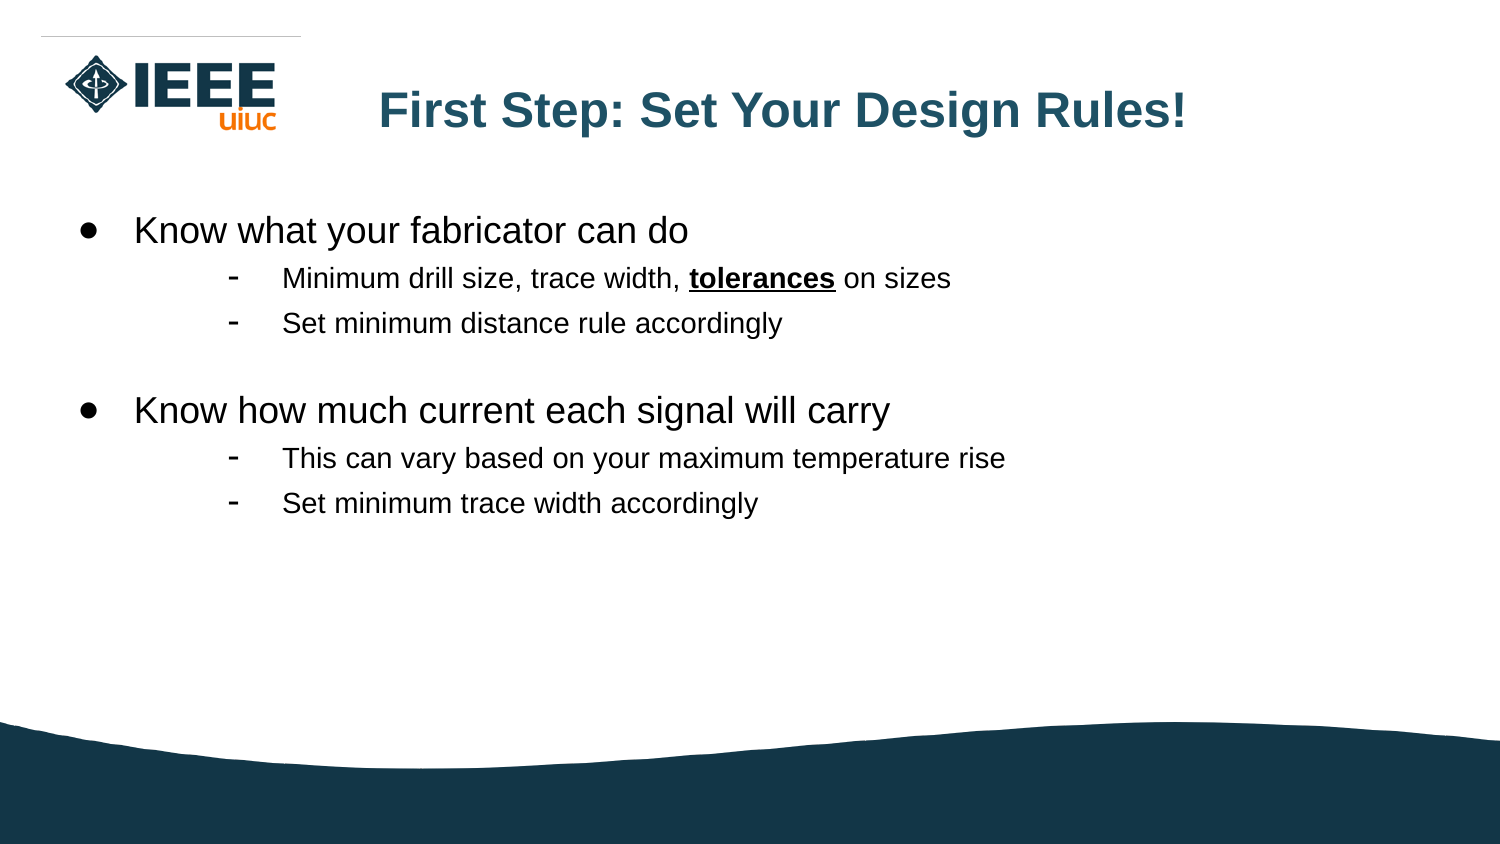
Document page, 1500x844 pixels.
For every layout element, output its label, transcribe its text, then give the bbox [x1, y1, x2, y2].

picture [0, 0, 1500, 844]
text_box First Step: Set Your Design Rules! [363, 62, 1344, 140]
text_box Know what your fabricator can do - Minimum drill size, trace width, tolerances on sizes - Set minimum distance rule accordingly Know how much current each signal will carry - This can vary based on your maximum temperature rise - Set minimum trace width accordingly [43, 191, 1162, 716]
